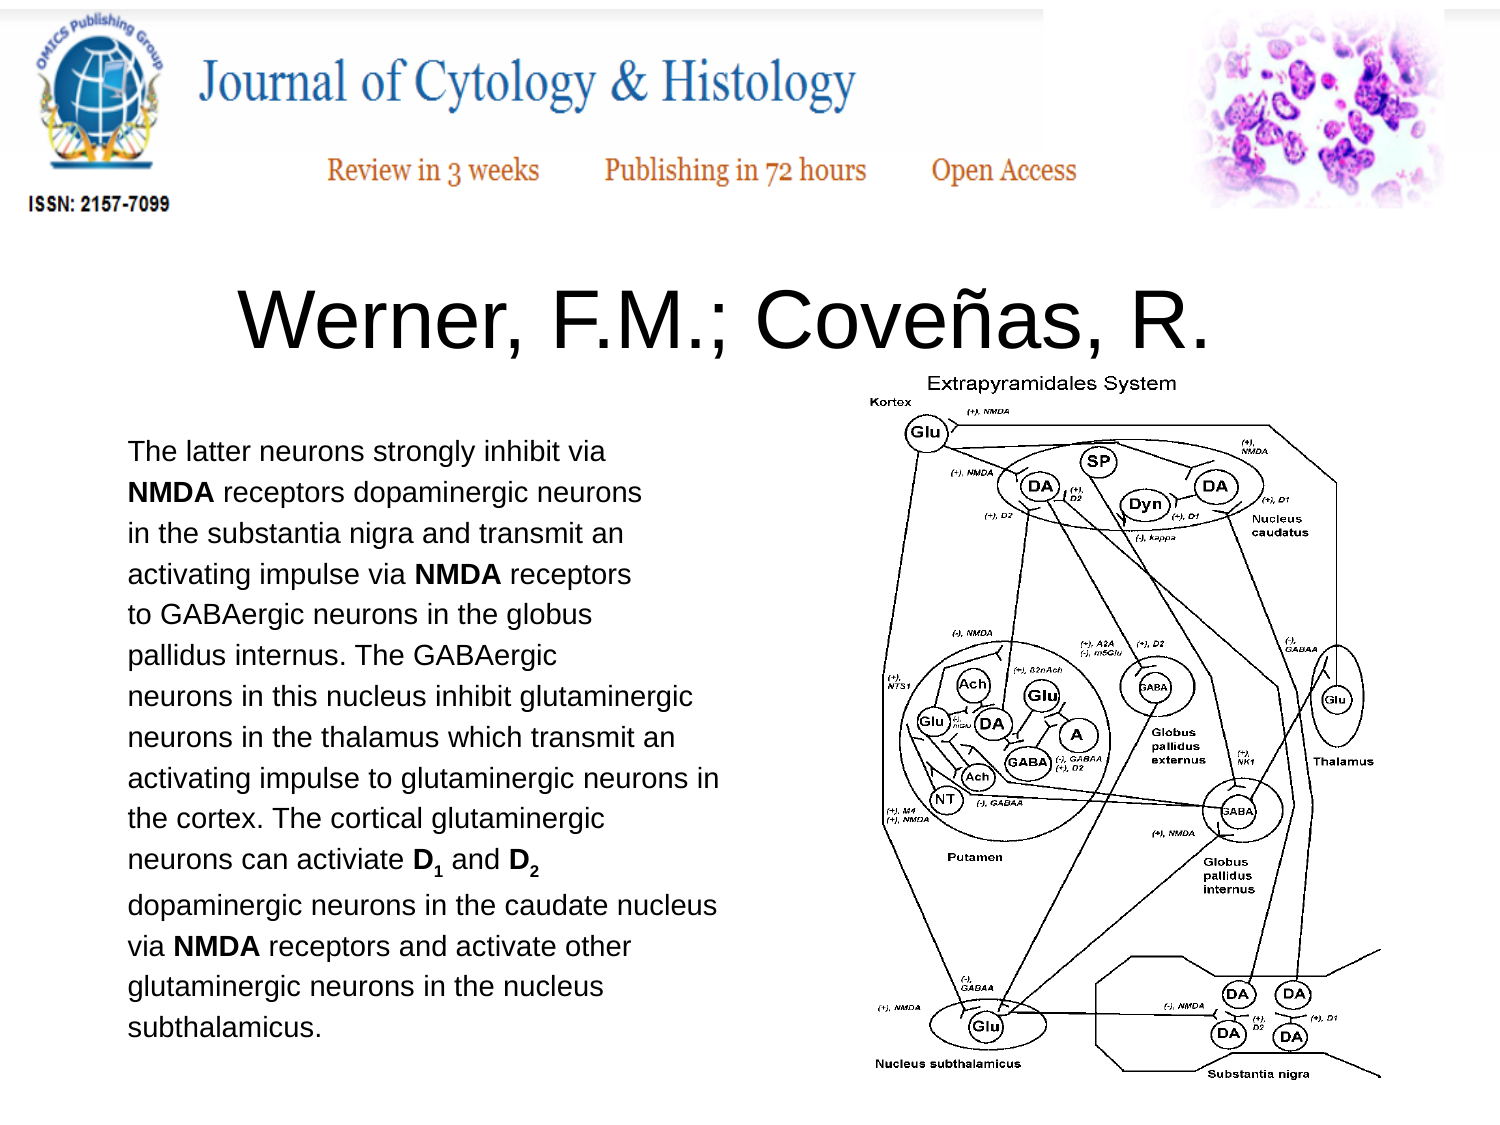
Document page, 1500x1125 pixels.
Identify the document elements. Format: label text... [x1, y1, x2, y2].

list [862, 362, 1383, 1081]
picture [0, 8, 1500, 223]
title Werner, F.M.; Coveñas, R. [87, 231, 1363, 410]
list The latter neurons strongly inhibit via NMDA receptors dopaminergic neurons in the substantia nigra and transmit an activating impulse via NMDA receptors to GABAergic neurons in the globus pallidus internus. The GABAergic neurons in this nucleus inhibit glutaminergic neurons in the thalamus which transmit an activating impulse to glutaminergic neurons in the cortex. The cortical glutaminergic neurons can activiate D1 and D2 dopaminergic neurons in the caudate nucleus via NMDA receptors and activate other glutaminergic neurons in the nucleus subthalamicus. [112, 425, 738, 1000]
